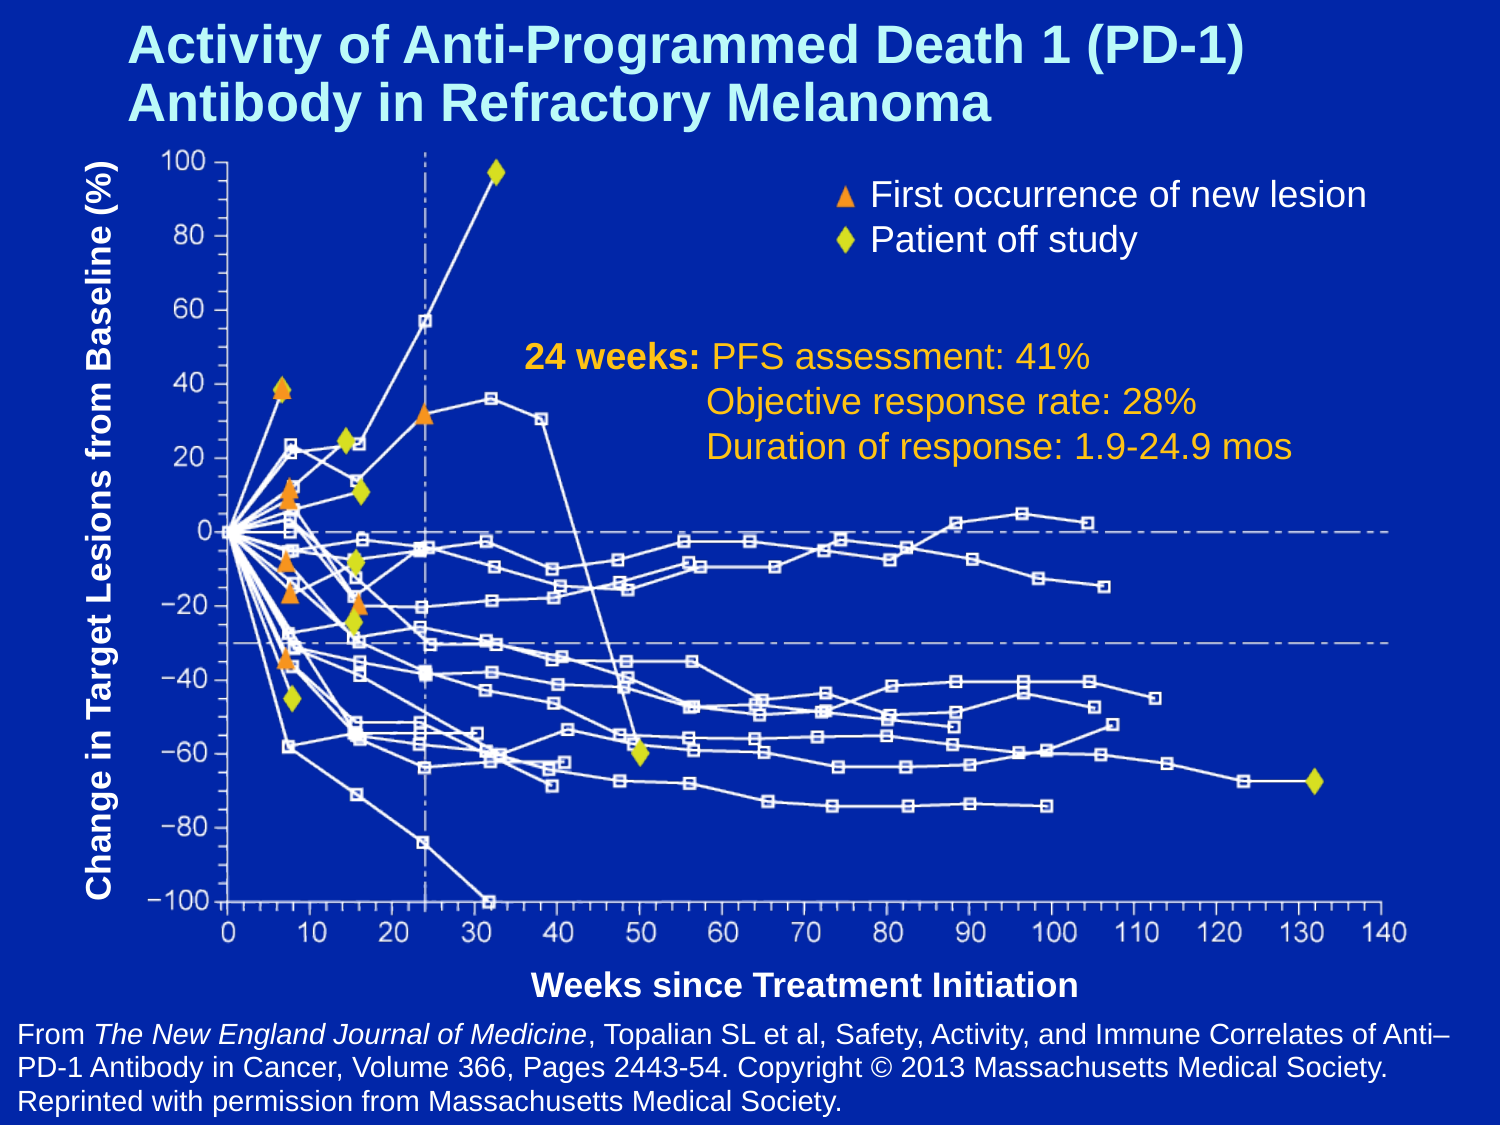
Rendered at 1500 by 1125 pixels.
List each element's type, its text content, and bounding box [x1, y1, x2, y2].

picture [0, 0, 1500, 1125]
title Activity of Anti-Programmed Death 1 (PD-1) Antibody in Refractory Melanoma [112, 0, 1387, 150]
text_box Change in Target Lesions from Baseline (%) [67, 137, 125, 925]
text_box From The New England Journal of Medicine, Topalian SL et al, Safety, Activity, and Immune Correlates of Anti–PD-1 Antibody in Cancer, Volume 366, Pages 2443-54. Copyright © 2013 Massachusetts Medical Society. Reprinted with permission from Massachusetts Medical Society. [2, 1010, 1500, 1125]
